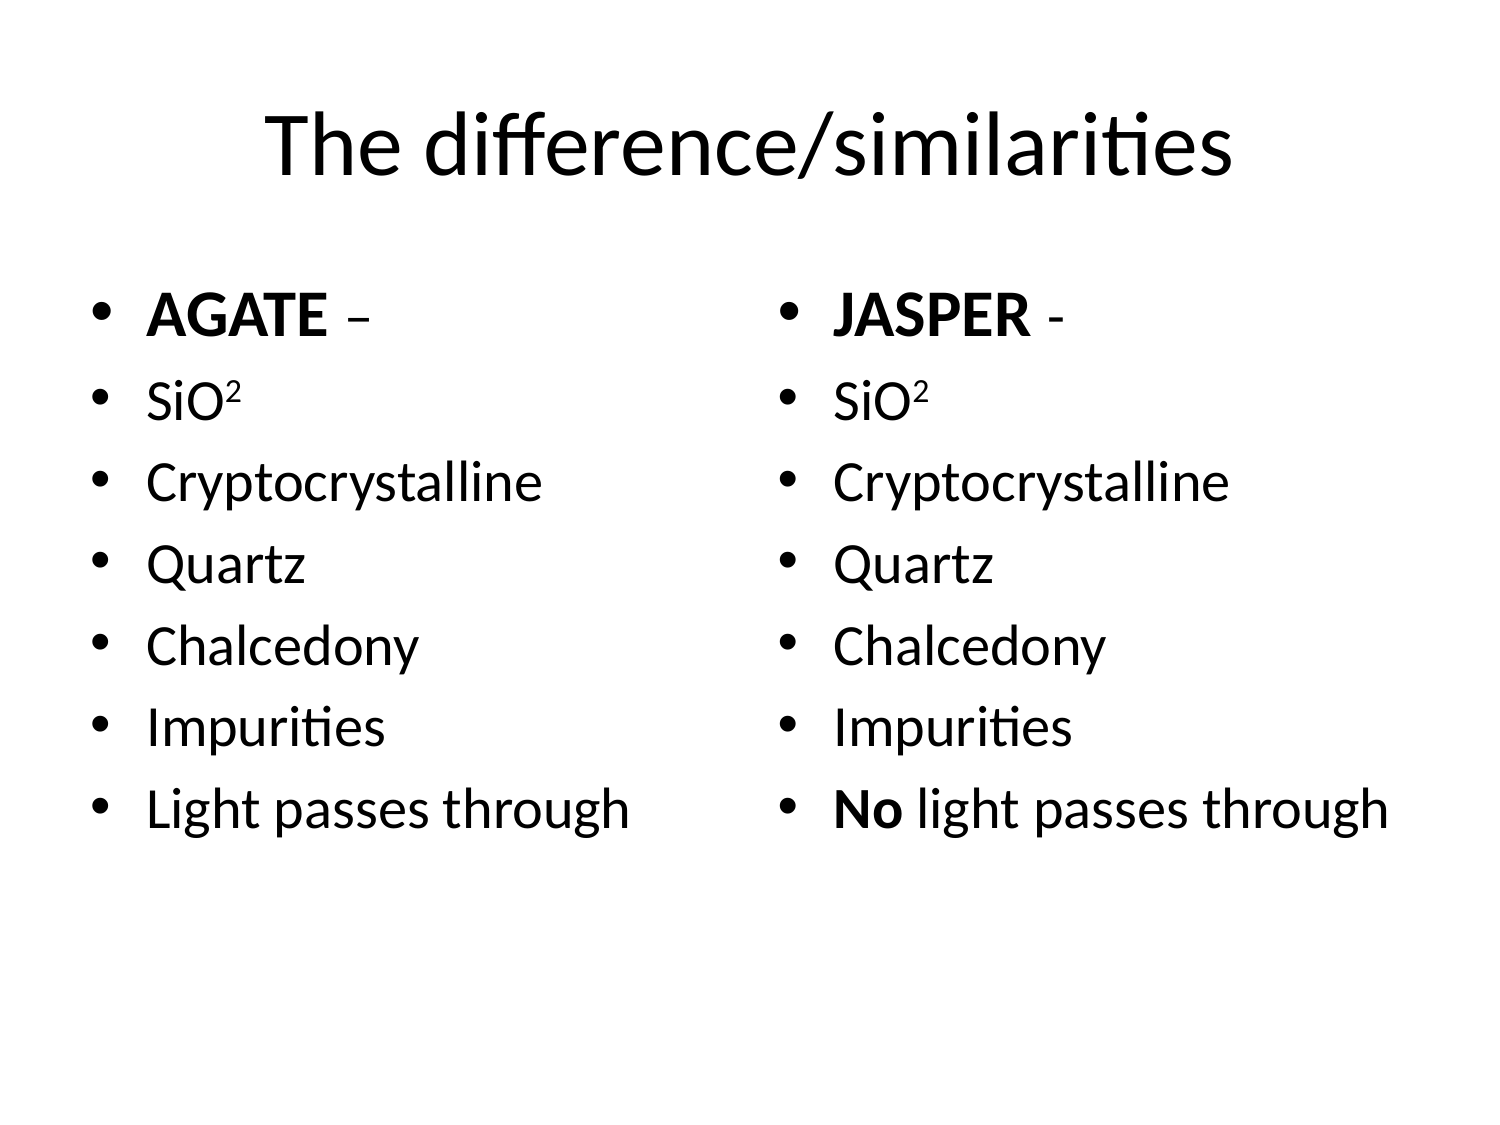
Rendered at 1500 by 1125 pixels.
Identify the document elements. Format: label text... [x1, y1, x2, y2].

title The difference/similarities [75, 45, 1425, 233]
list JASPER - SiO2 Cryptocrystalline Quartz Chalcedony Impurities No light passes through [762, 262, 1425, 1005]
list AGATE – SiO2 Cryptocrystalline Quartz Chalcedony Impurities Light passes through [75, 262, 738, 1005]
